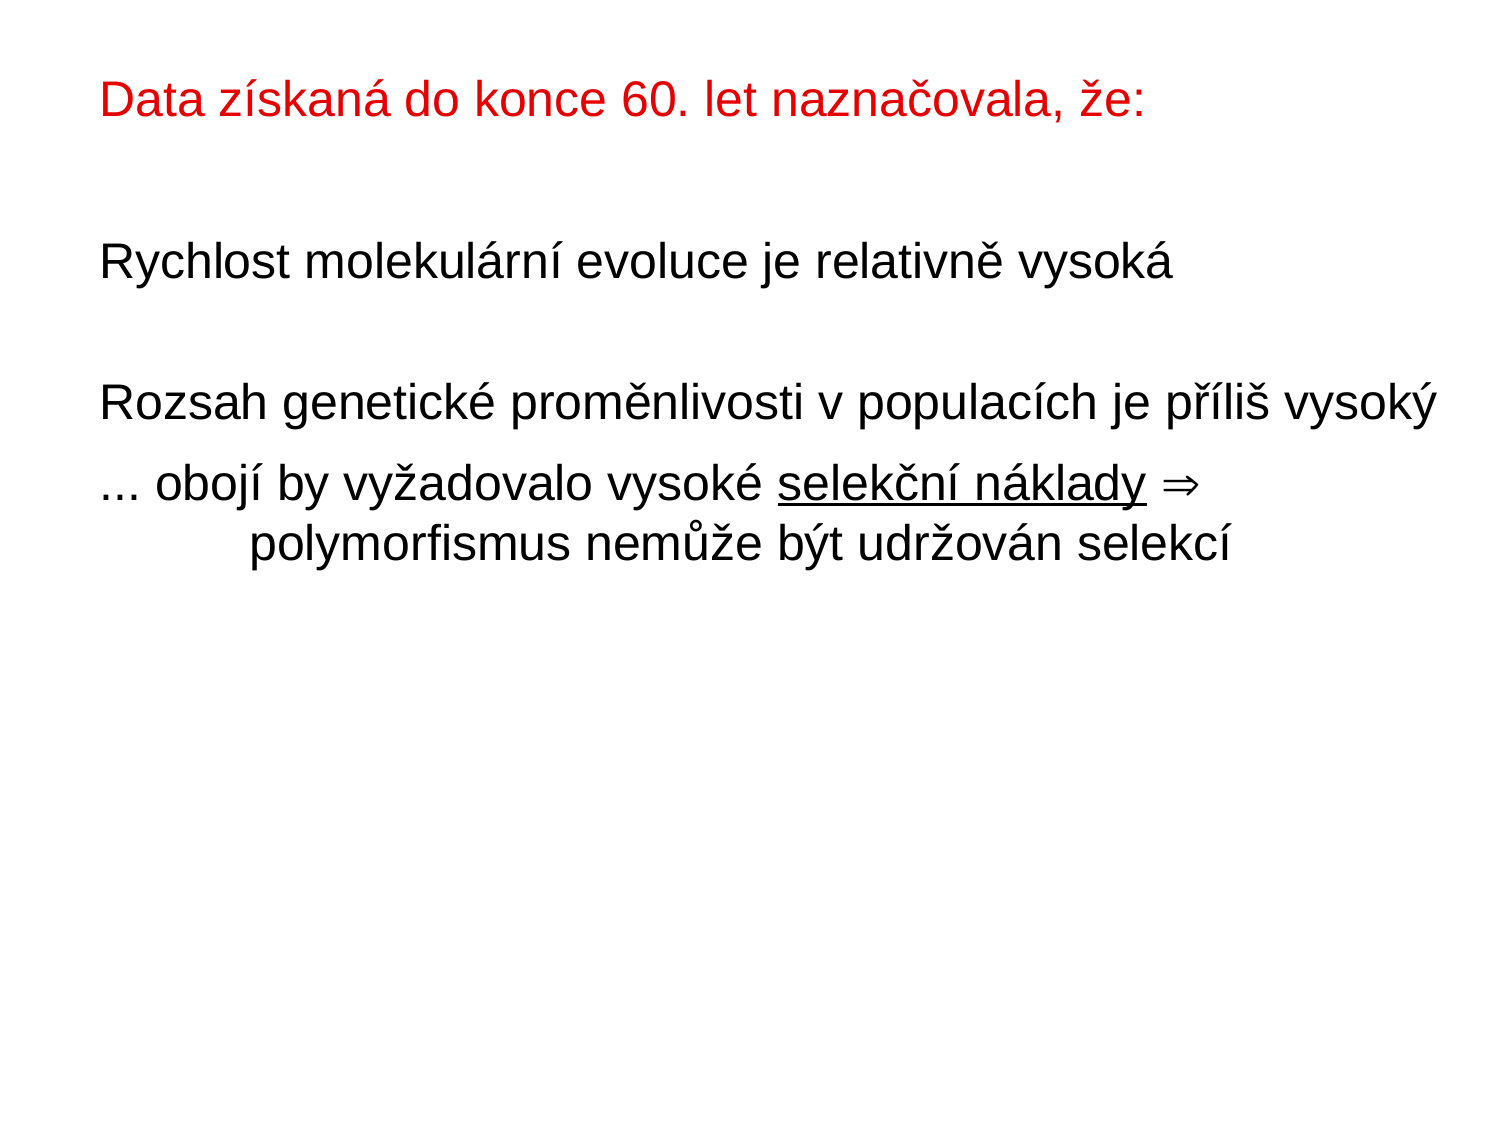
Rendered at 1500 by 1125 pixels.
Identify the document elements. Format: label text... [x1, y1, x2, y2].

text_box Data získaná do konce 60. let naznačovala, že: Rychlost molekulární evoluce je relativně vysoká Rozsah genetické proměnlivosti v populacích je příliš vysoký ... obojí by vyžadovalo vysoké selekční náklady  polymorfismus nemůže být udržován selekcí [84, 59, 1467, 578]
